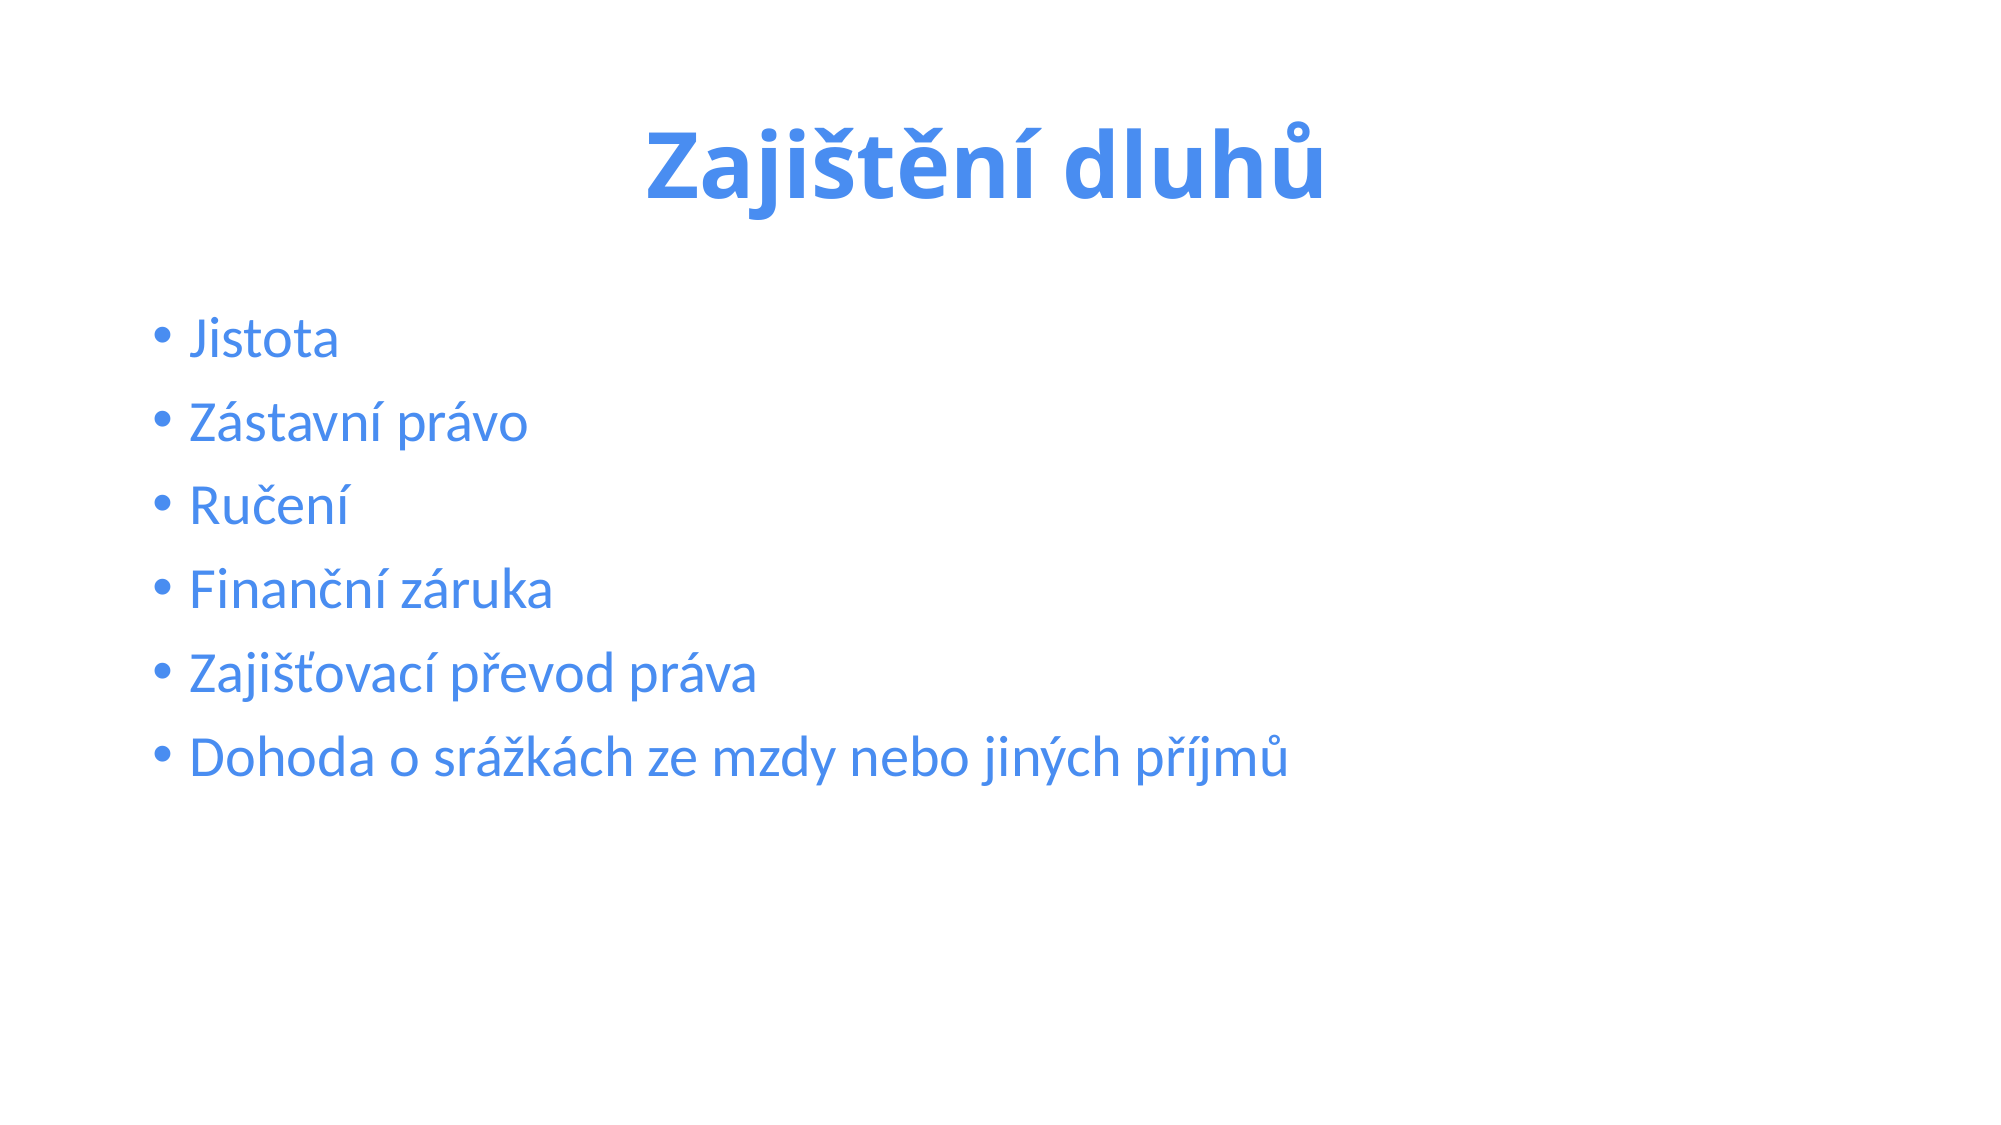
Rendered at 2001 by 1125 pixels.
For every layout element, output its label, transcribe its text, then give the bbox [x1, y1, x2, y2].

title Zajištění dluhů [137, 59, 1863, 278]
list Jistota Zástavní právo Ručení Finanční záruka Zajišťovací převod práva Dohoda o srážkách ze mzdy nebo jiných příjmů [137, 299, 1863, 1014]
